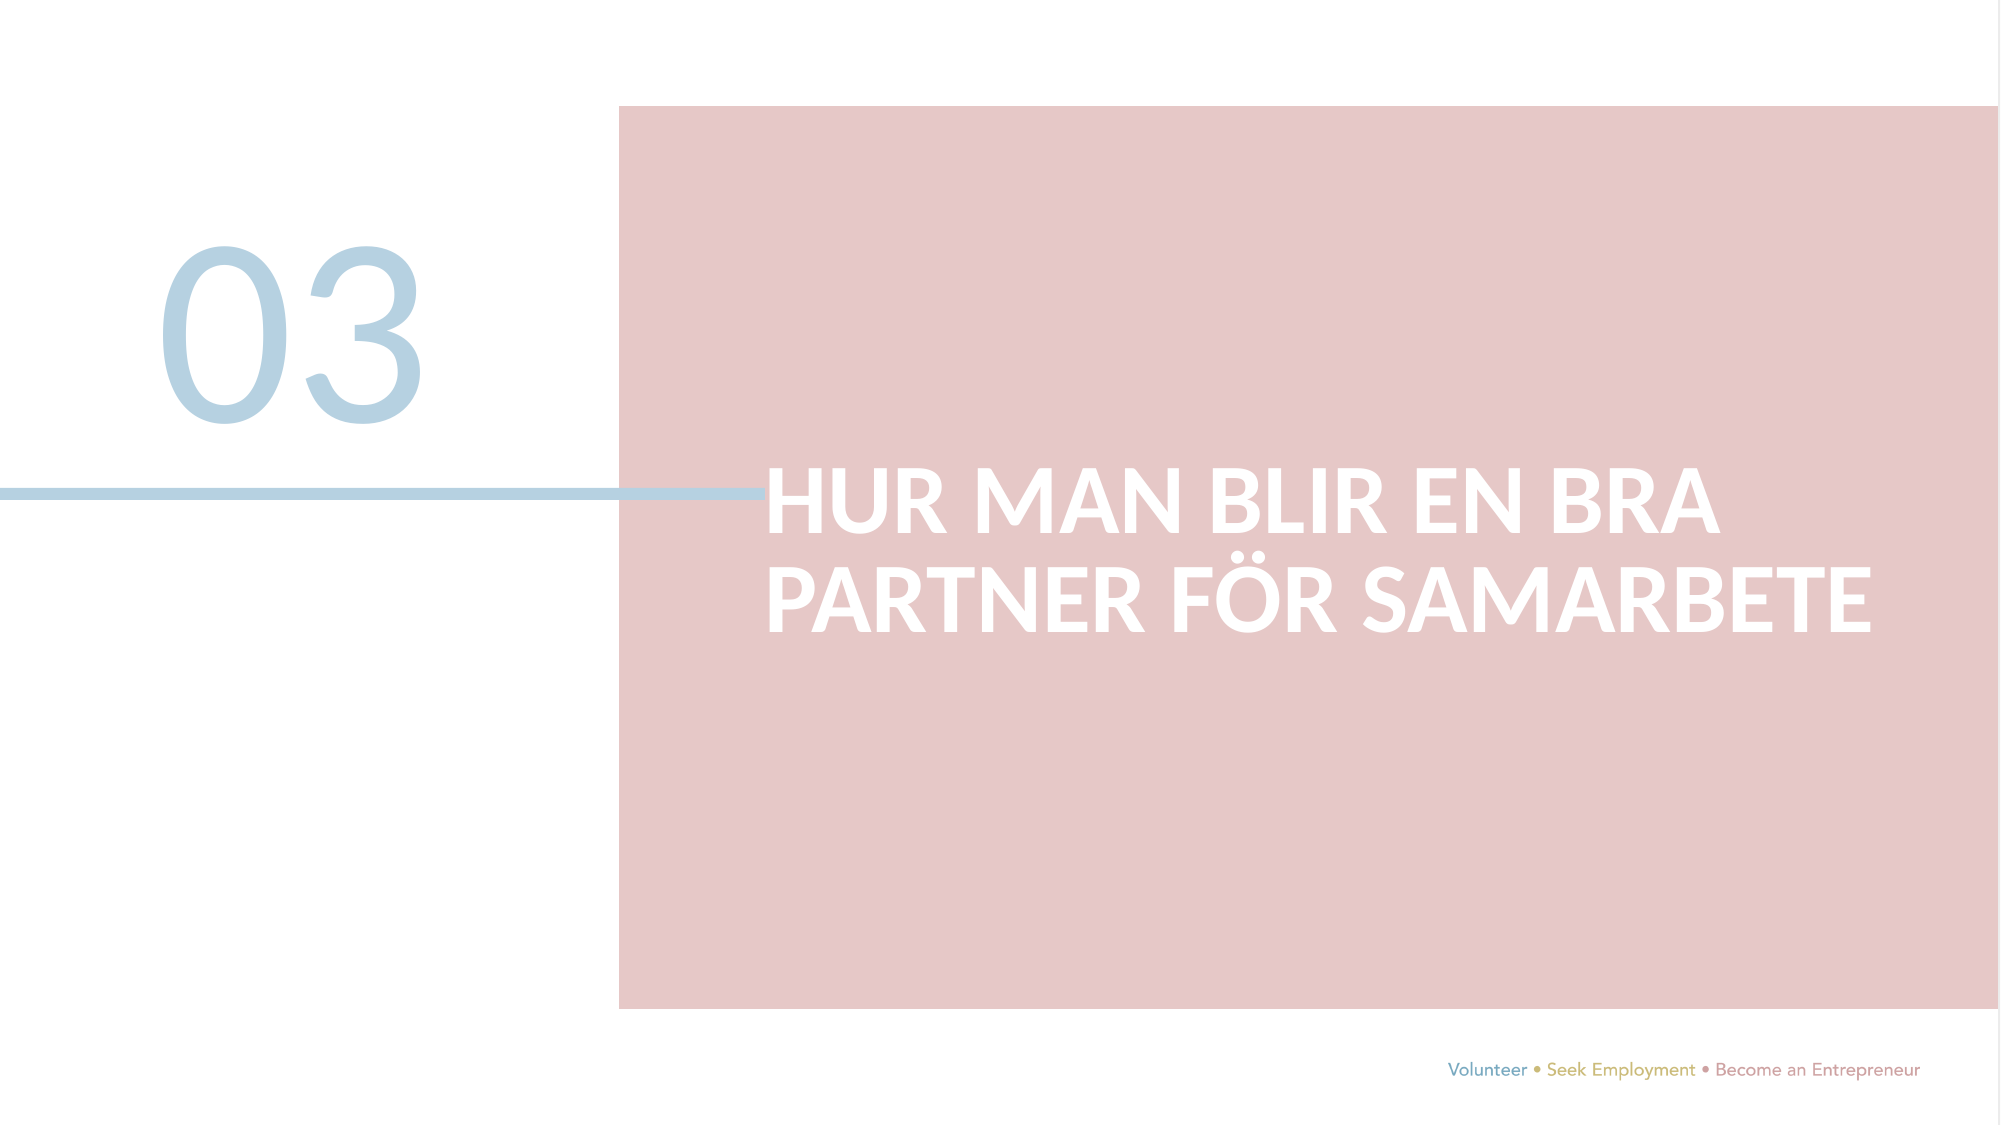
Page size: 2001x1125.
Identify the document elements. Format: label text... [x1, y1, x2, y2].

picture [1418, 1046, 1971, 1103]
list HUR MAN BLIR EN BRA PARTNER FÖR SAMARBETE [749, 446, 1928, 816]
list 03 [141, 180, 481, 277]
